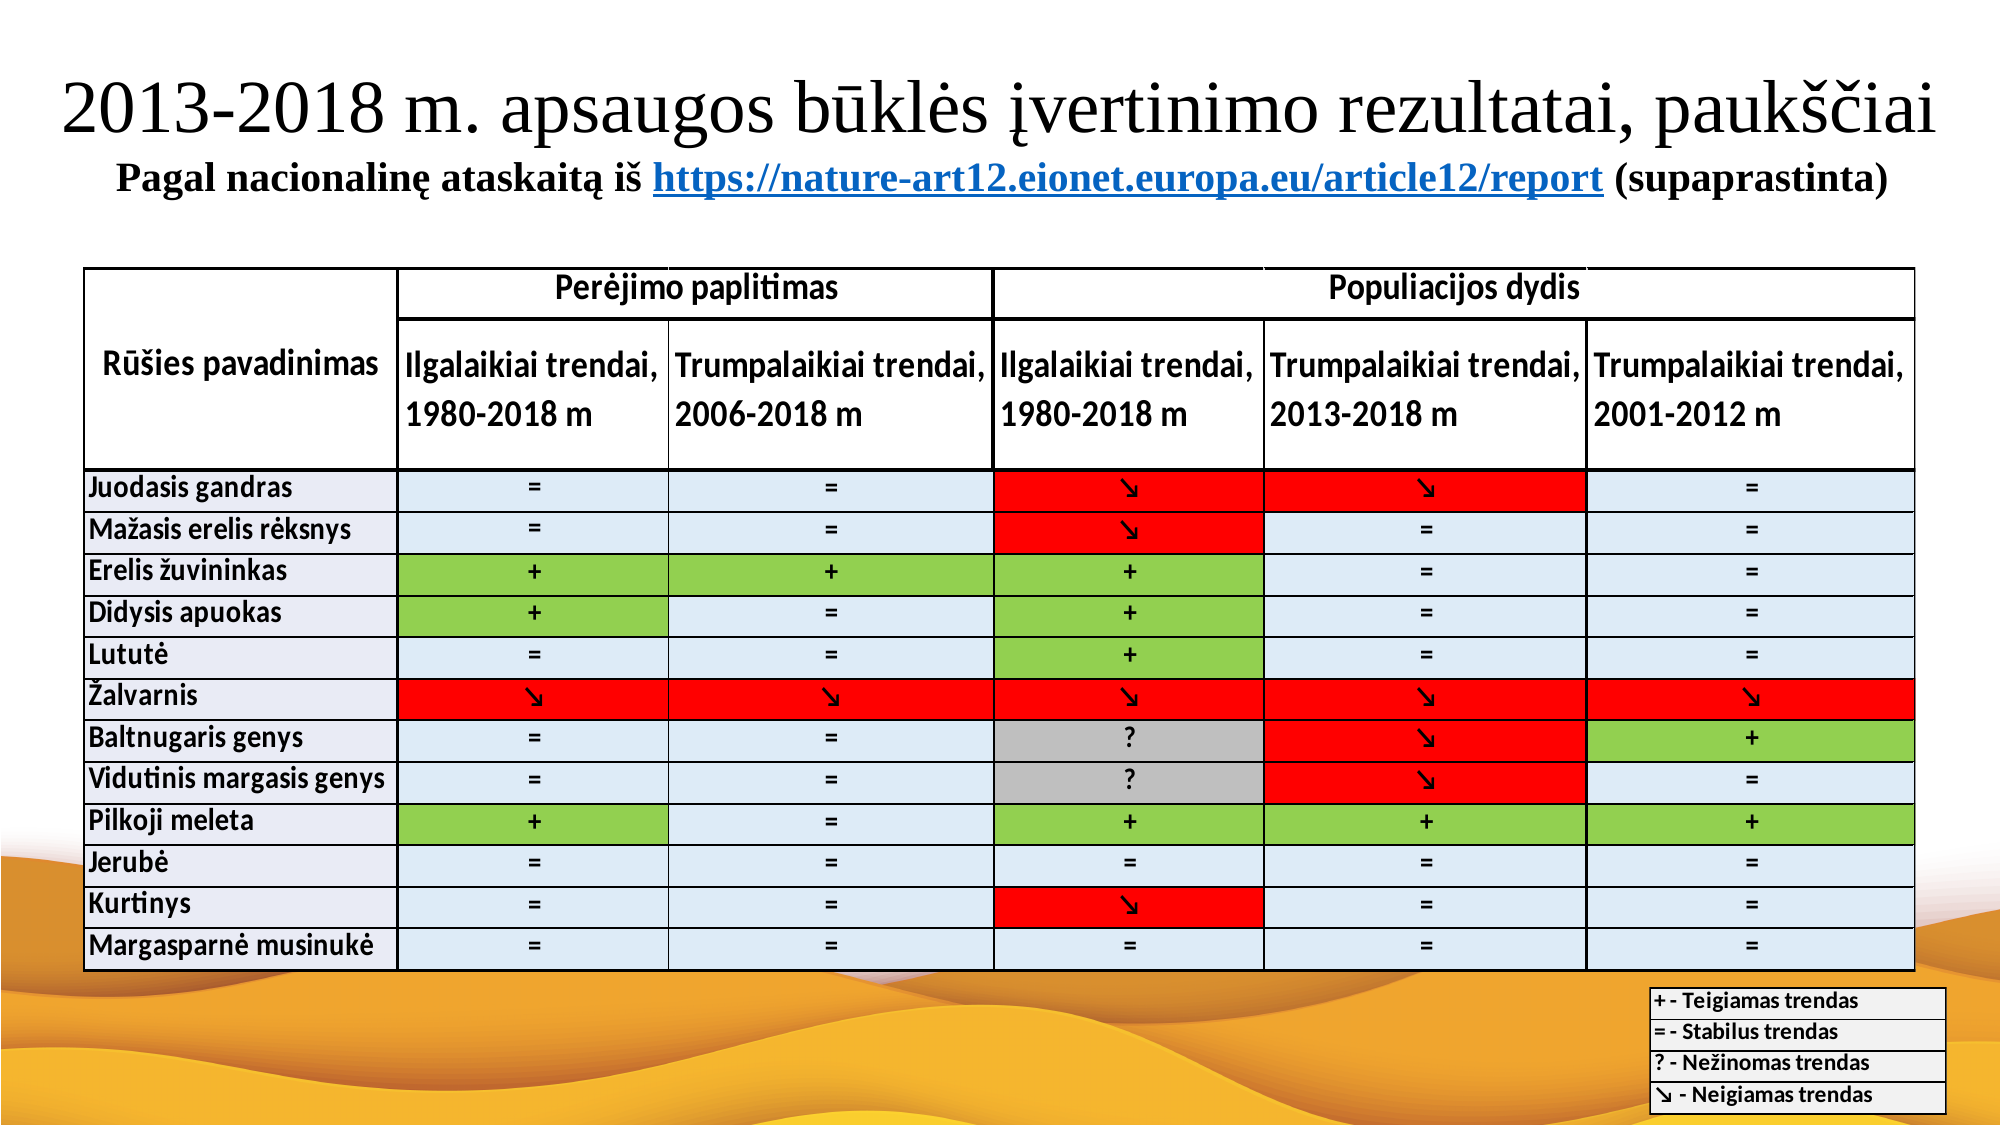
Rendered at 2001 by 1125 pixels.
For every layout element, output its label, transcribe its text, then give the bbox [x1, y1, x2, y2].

list Pagal nacionalinę ataskaitą iš https://nature-art12.eionet.europa.eu/article12/report (supaprastinta) [51, 148, 1954, 216]
table_header Buveinių tipai [0, 218, 2000, 1125]
title 2013-2018 m. apsaugos būklės įvertinimo rezultatai, paukščiai [0, 0, 2000, 218]
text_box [82, 267, 1918, 974]
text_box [1649, 987, 1949, 1116]
